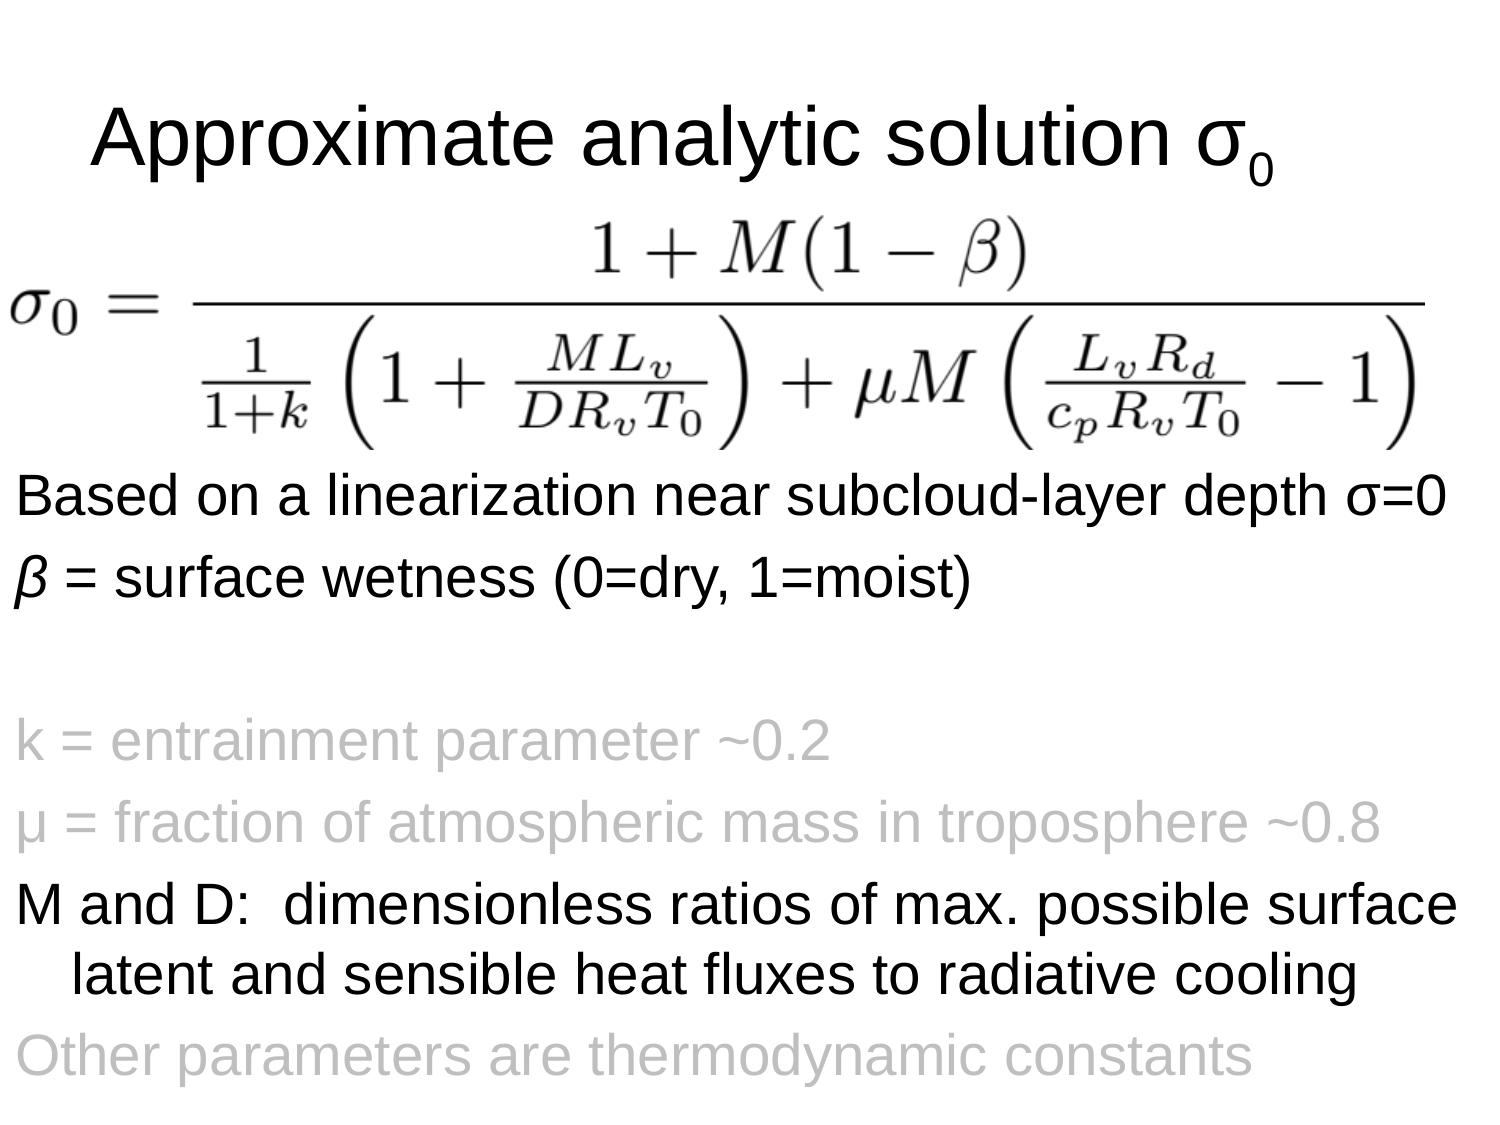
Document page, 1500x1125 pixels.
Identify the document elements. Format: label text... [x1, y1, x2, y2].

list Based on a linearization near subcloud-layer depth σ=0 β = surface wetness (0=dry, 1=moist) k = entrainment parameter ~0.2 μ = fraction of atmospheric mass in troposphere ~0.8 M and D: dimensionless ratios of max. possible surface latent and sensible heat fluxes to radiative cooling Other parameters are thermodynamic constants [0, 450, 1500, 1106]
title Approximate analytic solution σ0 [75, 45, 1425, 213]
picture [10, 214, 1426, 451]
